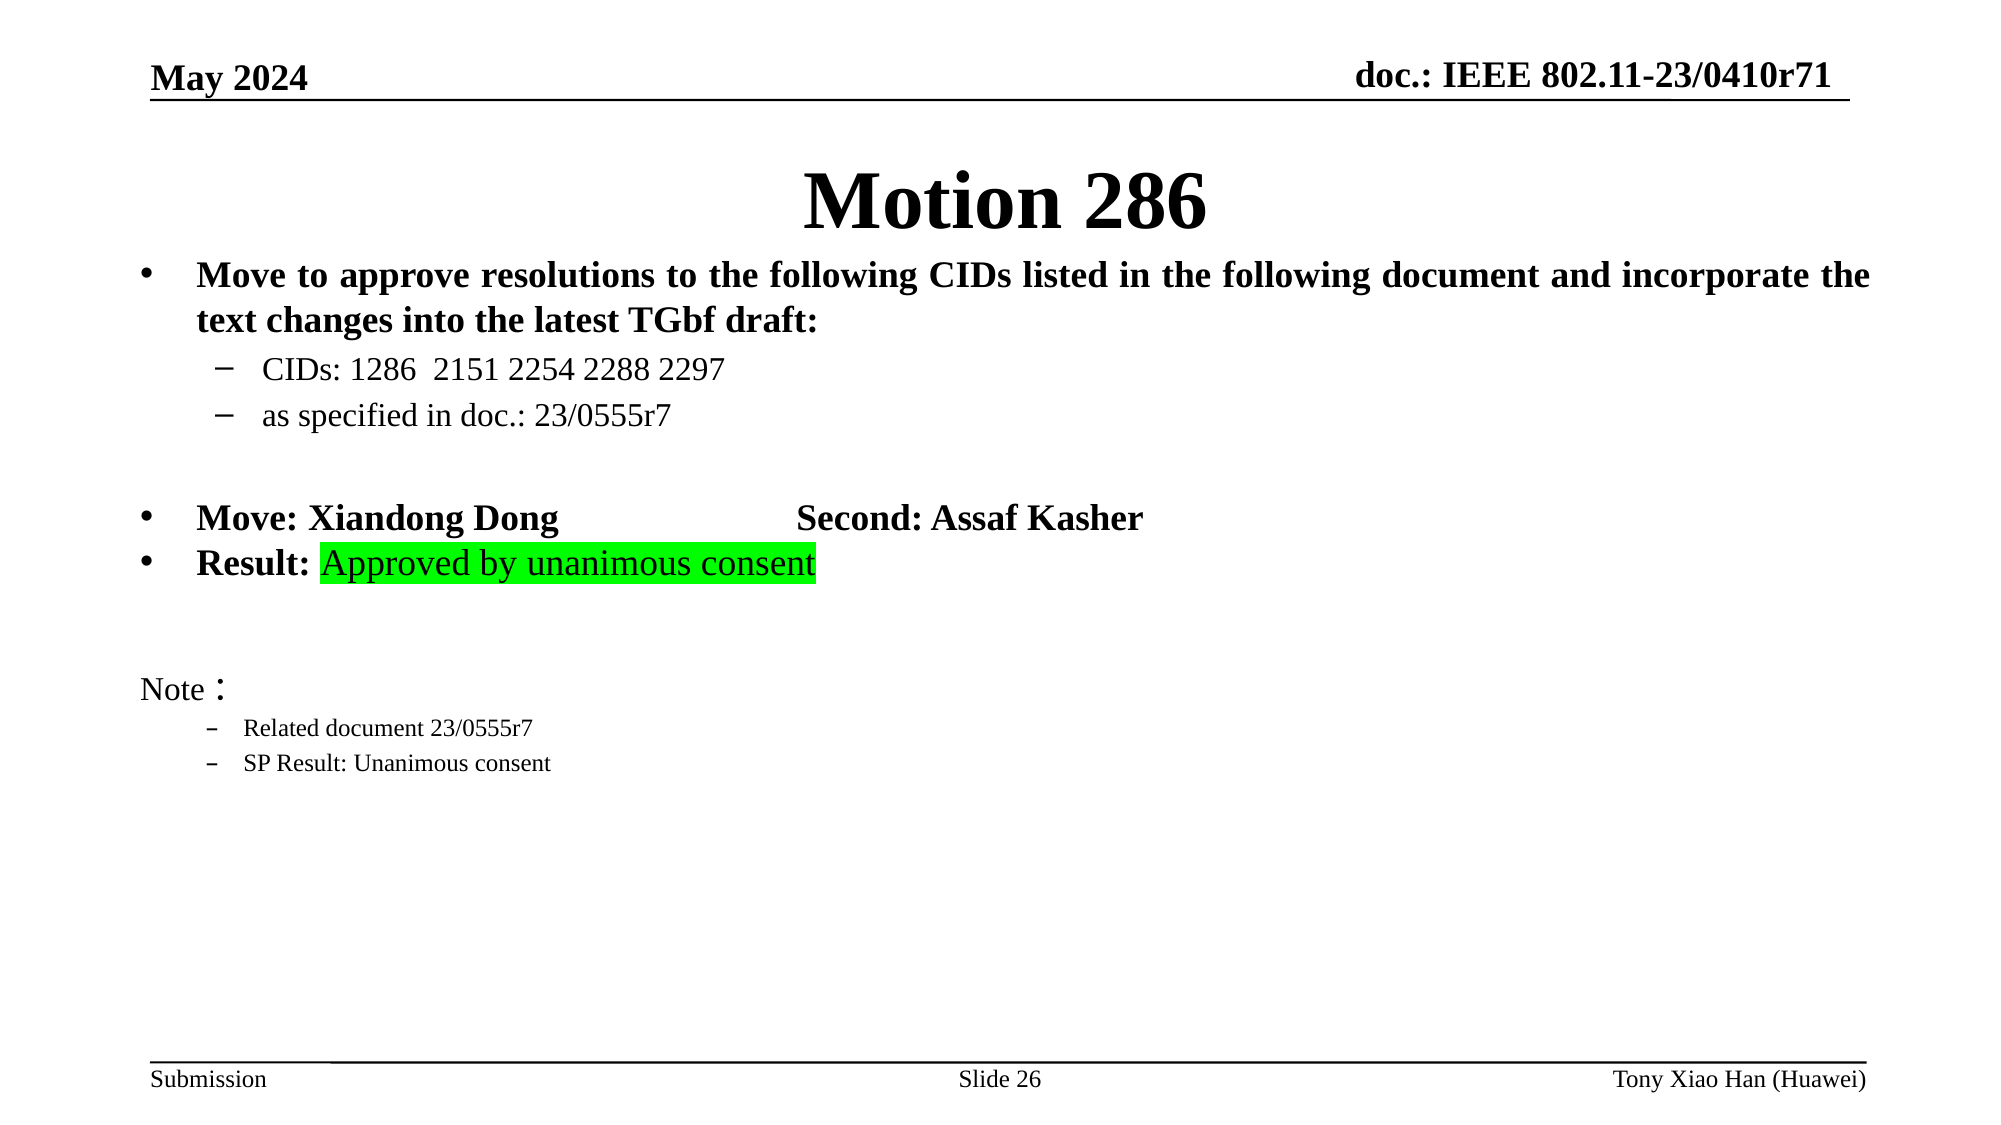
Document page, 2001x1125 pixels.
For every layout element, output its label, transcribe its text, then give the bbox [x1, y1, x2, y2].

text_box Move to approve resolutions to the following CIDs listed in the following document and incorporate the text changes into the latest TGbf draft: CIDs: 1286 2151 2254 2288 2297 as specified in doc.: 23/0555r7 Move: Xiandong Dong Second: Assaf Kasher Result: Approved by unanimous consent Note： Related document 23/0555r7 SP Result: Unanimous consent [125, 212, 1888, 900]
text_box Motion 286 [368, 137, 1644, 212]
